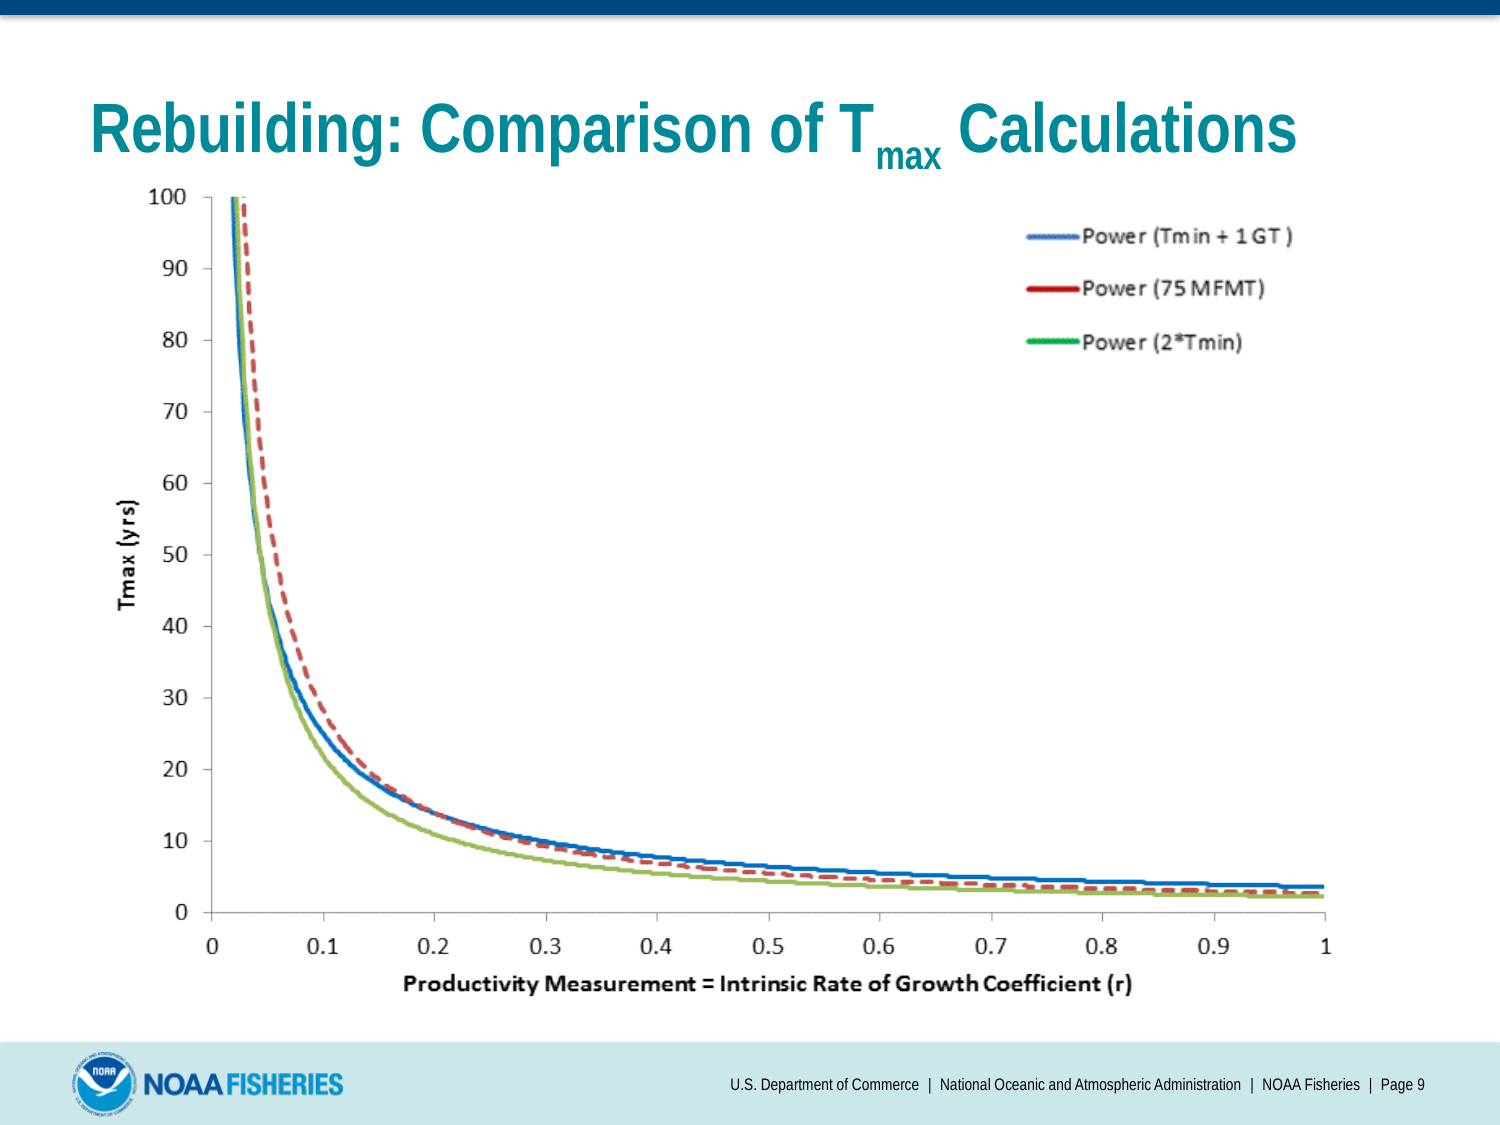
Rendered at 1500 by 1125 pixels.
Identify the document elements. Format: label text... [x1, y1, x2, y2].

picture [72, 1052, 343, 1117]
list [99, 174, 1380, 1013]
title Rebuilding: Comparison of Tmax Calculations [75, 75, 1425, 186]
picture [334, 1077, 343, 1085]
slide_number U.S. Department of Commerce | National Oceanic and Atmospheric Administration | NOAA Fisheries | Page 9 [375, 1042, 1425, 1125]
